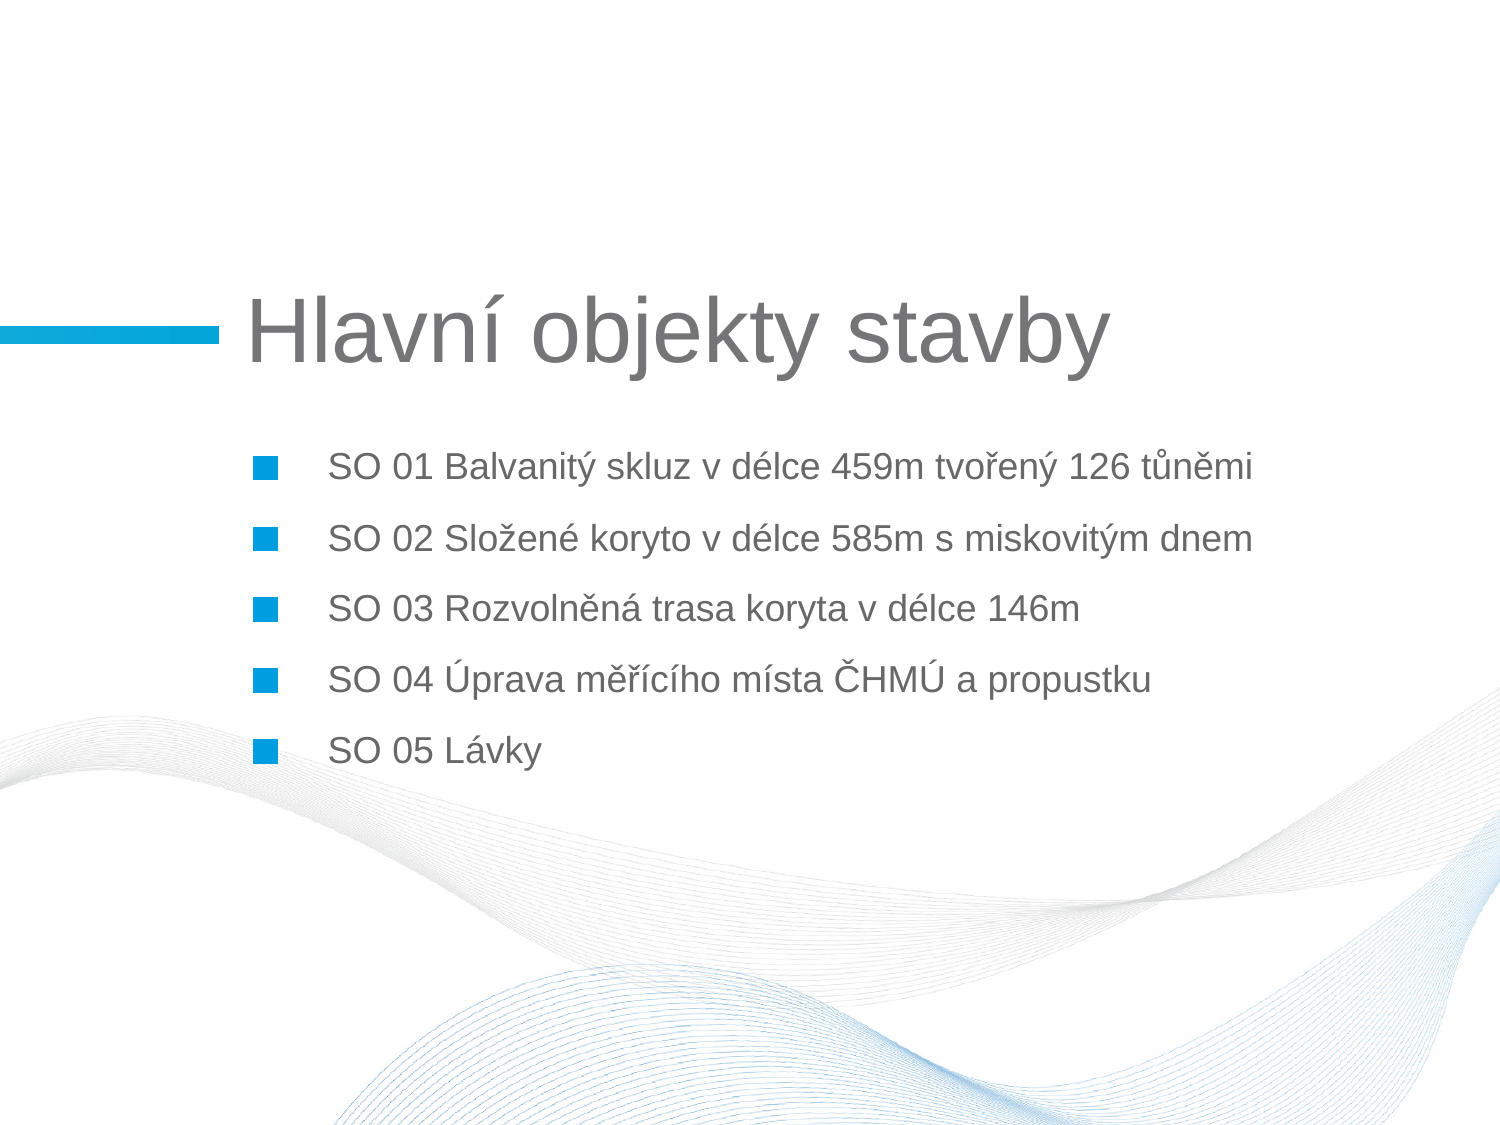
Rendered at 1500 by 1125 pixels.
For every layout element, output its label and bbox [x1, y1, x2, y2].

text_box [230, 231, 1425, 364]
picture [0, 366, 1500, 1125]
